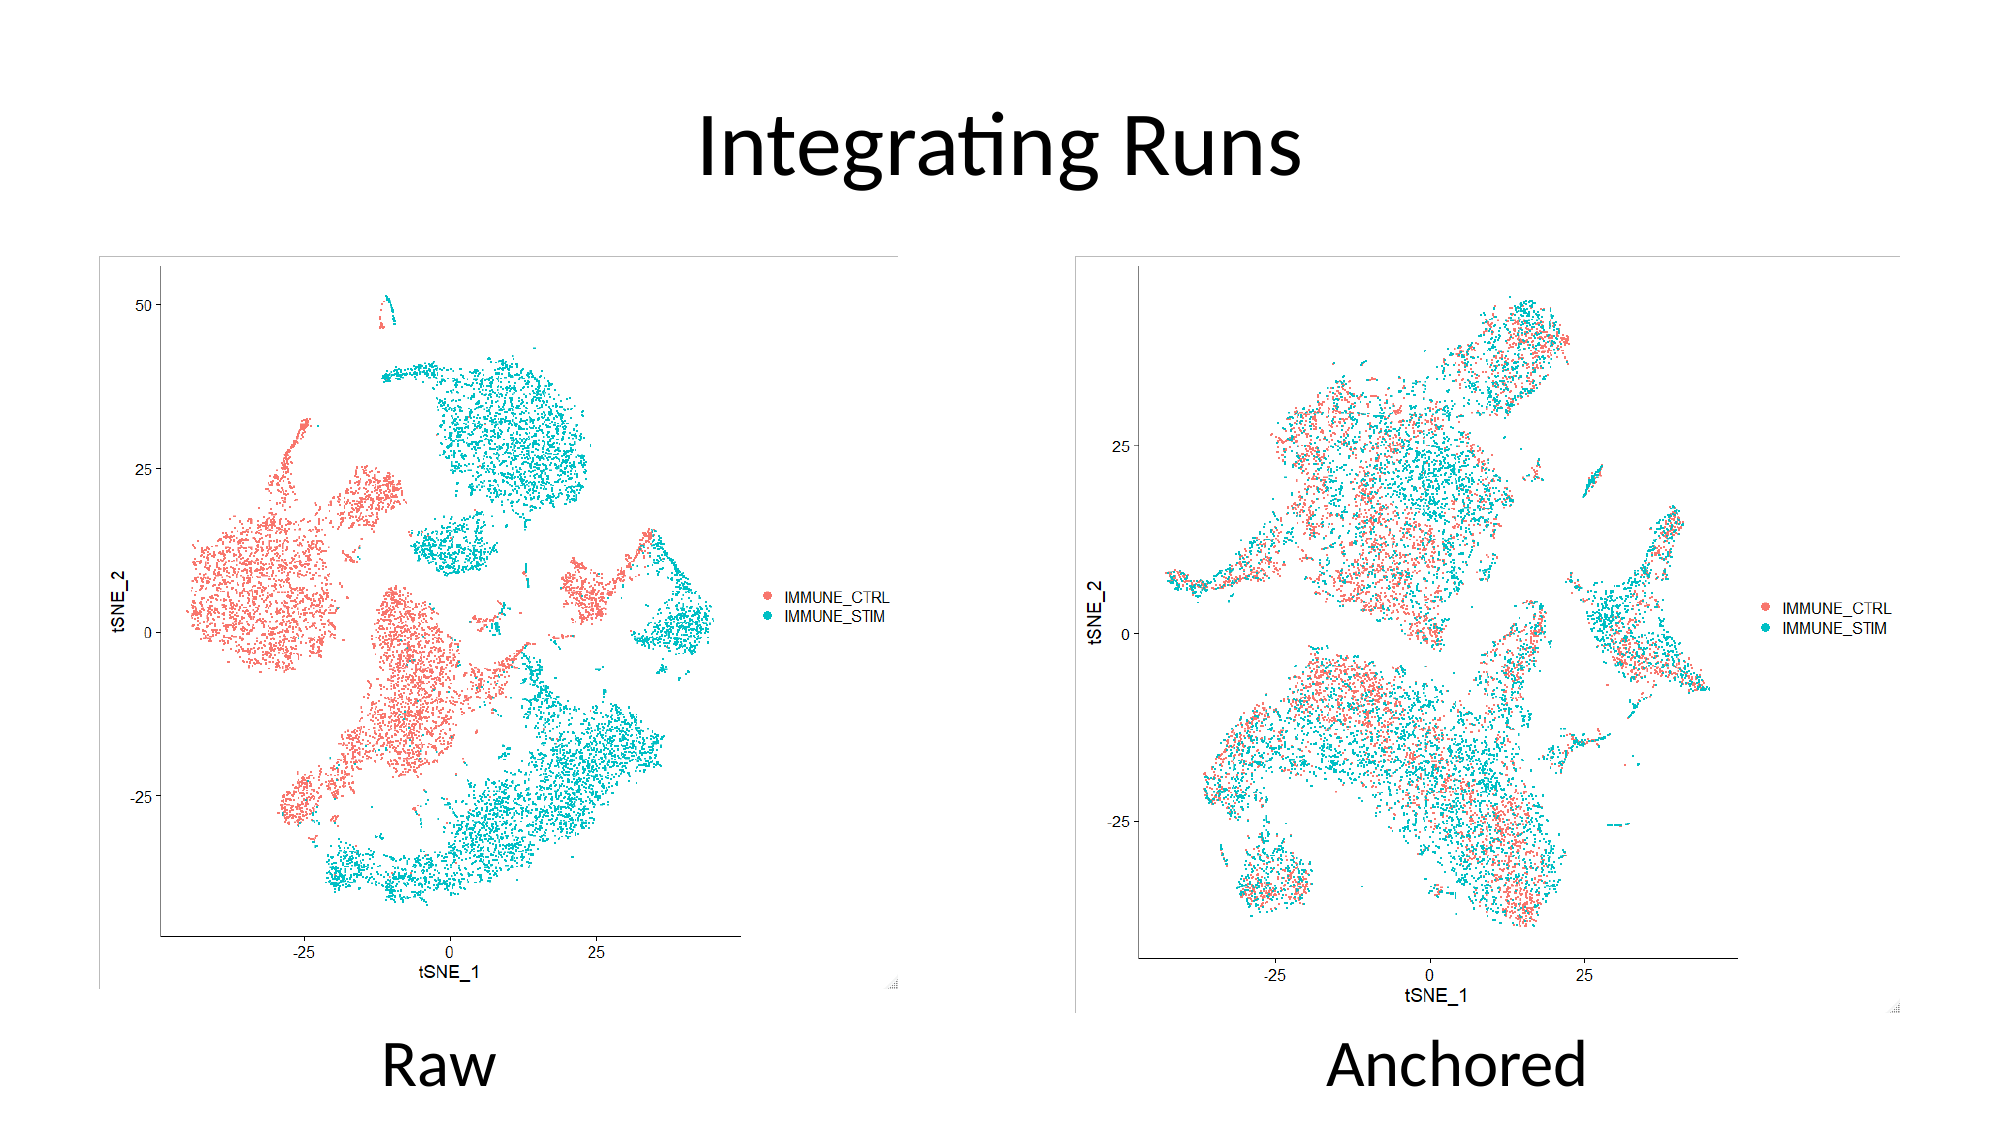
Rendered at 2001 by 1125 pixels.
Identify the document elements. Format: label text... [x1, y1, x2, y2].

text_box Raw [366, 1012, 513, 1108]
picture [99, 256, 899, 989]
picture [1075, 256, 1901, 1013]
text_box Anchored [1311, 1022, 1605, 1108]
title Integrating Runs [99, 45, 1900, 233]
